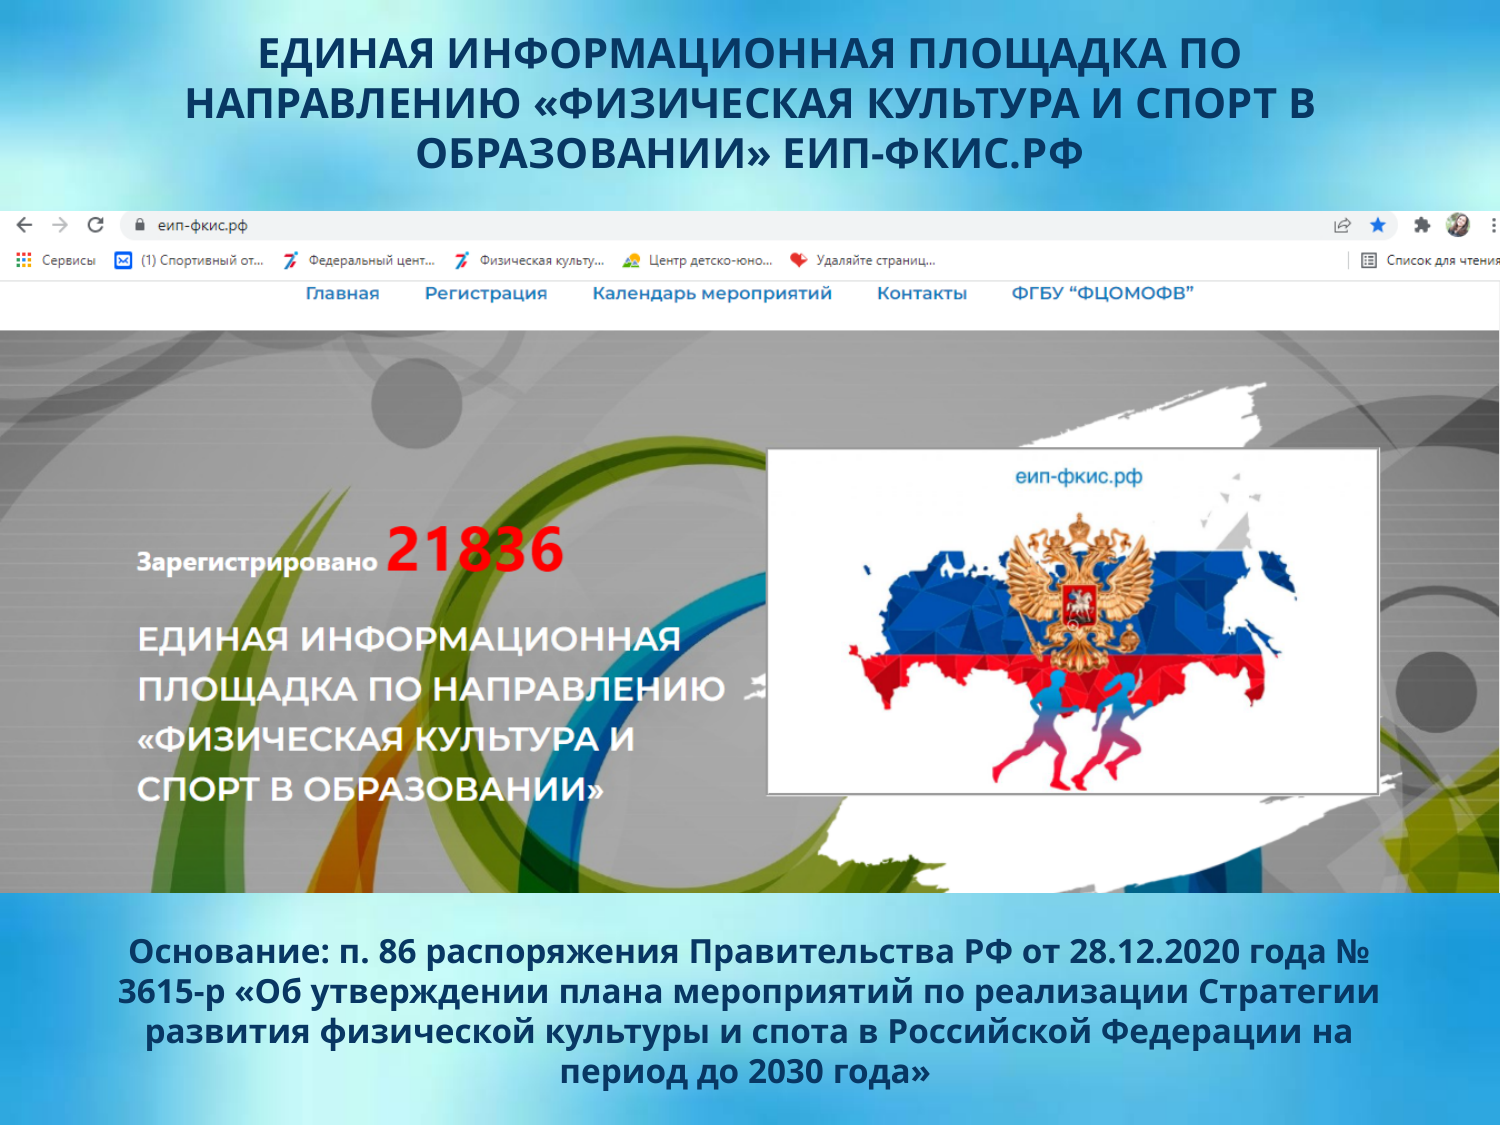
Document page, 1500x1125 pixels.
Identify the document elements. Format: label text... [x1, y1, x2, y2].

title ЕДИНАЯ ИНФОРМАЦИОННАЯ ПЛОЩАДКА ПО НАПРАВЛЕНИЮ «ФИЗИЧЕСКАЯ КУЛЬТУРА И СПОРТ В ОБРАЗОВАНИИ» ЕИП-ФКИС.РФ [75, 66, 1425, 138]
text_box Основание: п. 86 распоряжения Правительства РФ от 28.12.2020 года № 3615-р «Об утверждении плана мероприятий по реализации Стратегии развития физической культуры и спота в Российской Федерации на период до 2030 года» [74, 974, 1425, 1046]
picture [0, 0, 1500, 1125]
